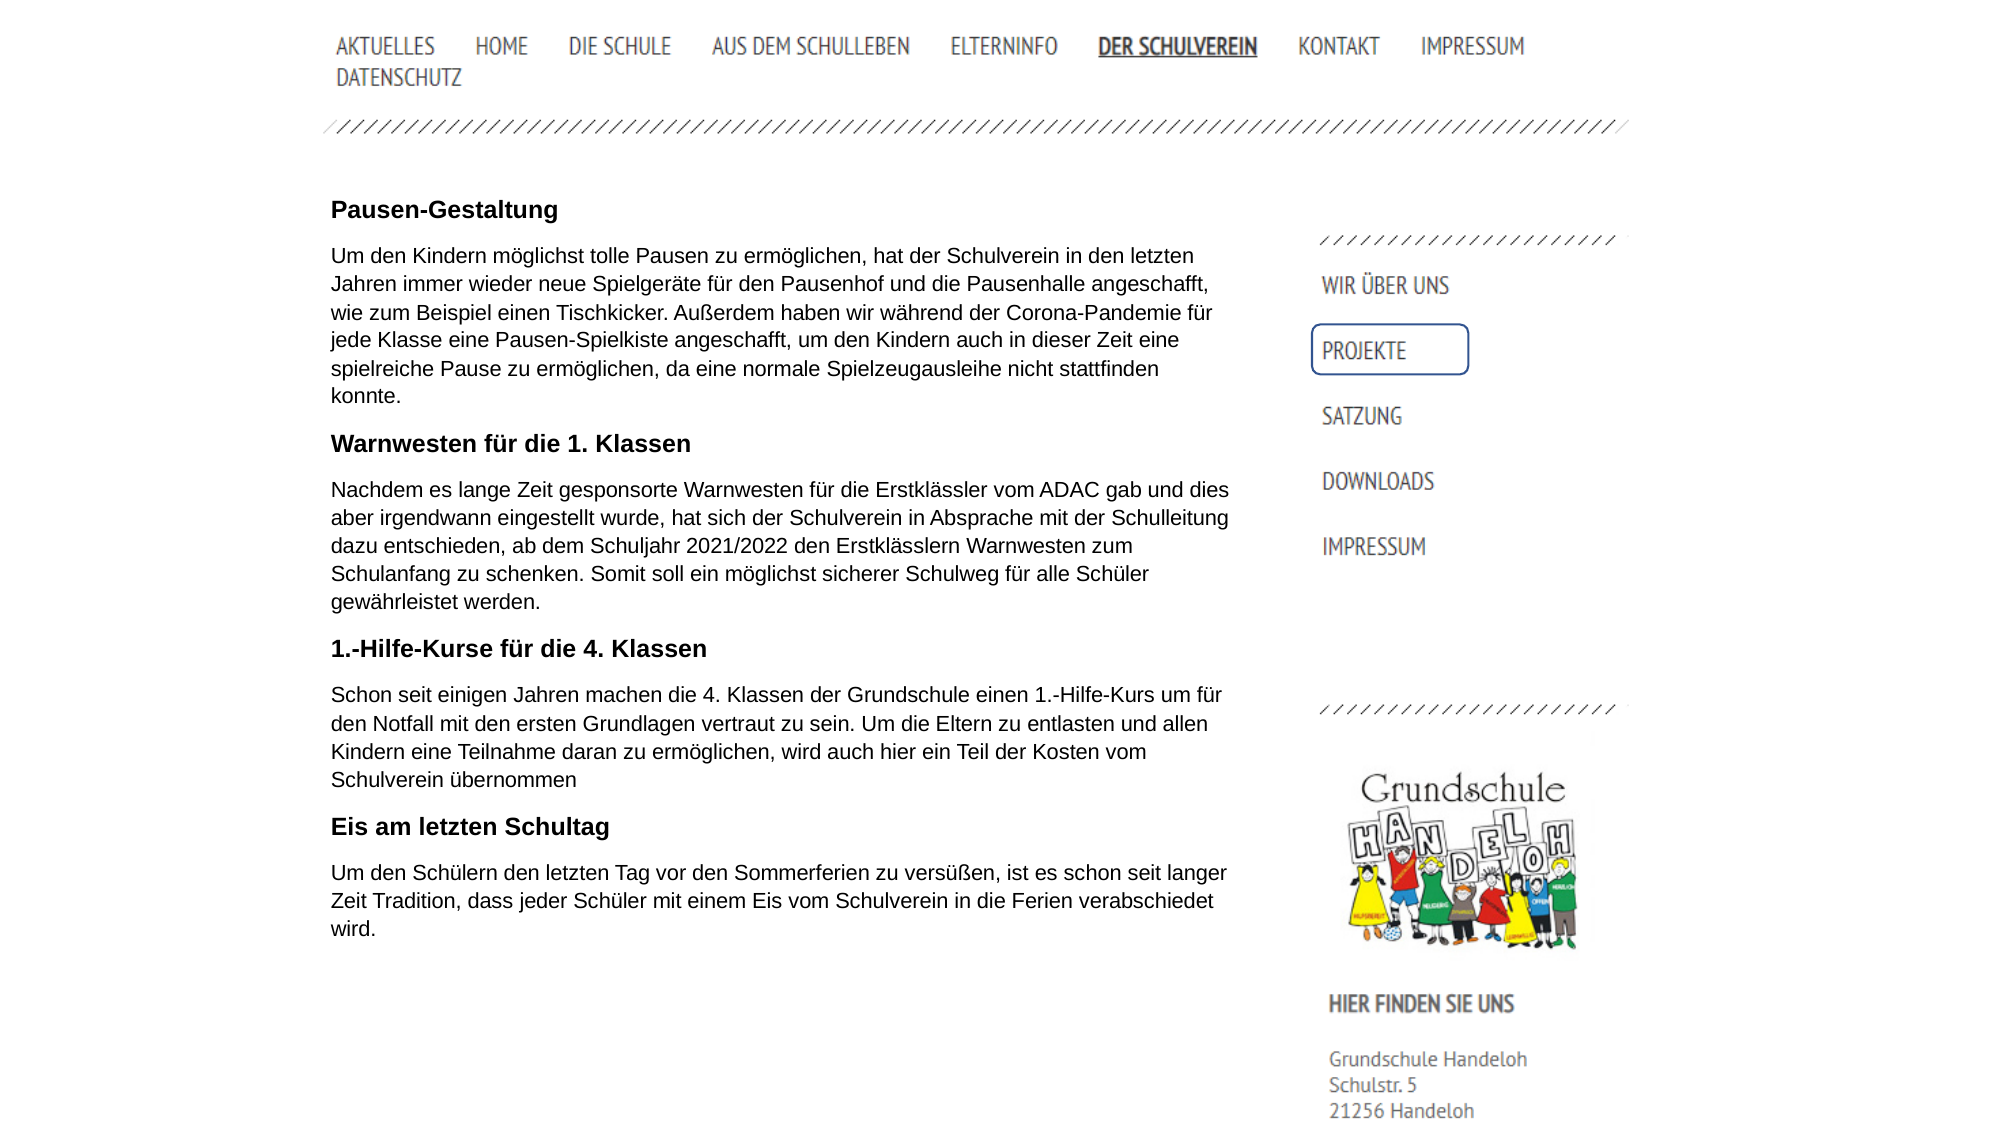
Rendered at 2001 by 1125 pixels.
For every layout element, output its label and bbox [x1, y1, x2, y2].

picture [231, 0, 1769, 1125]
